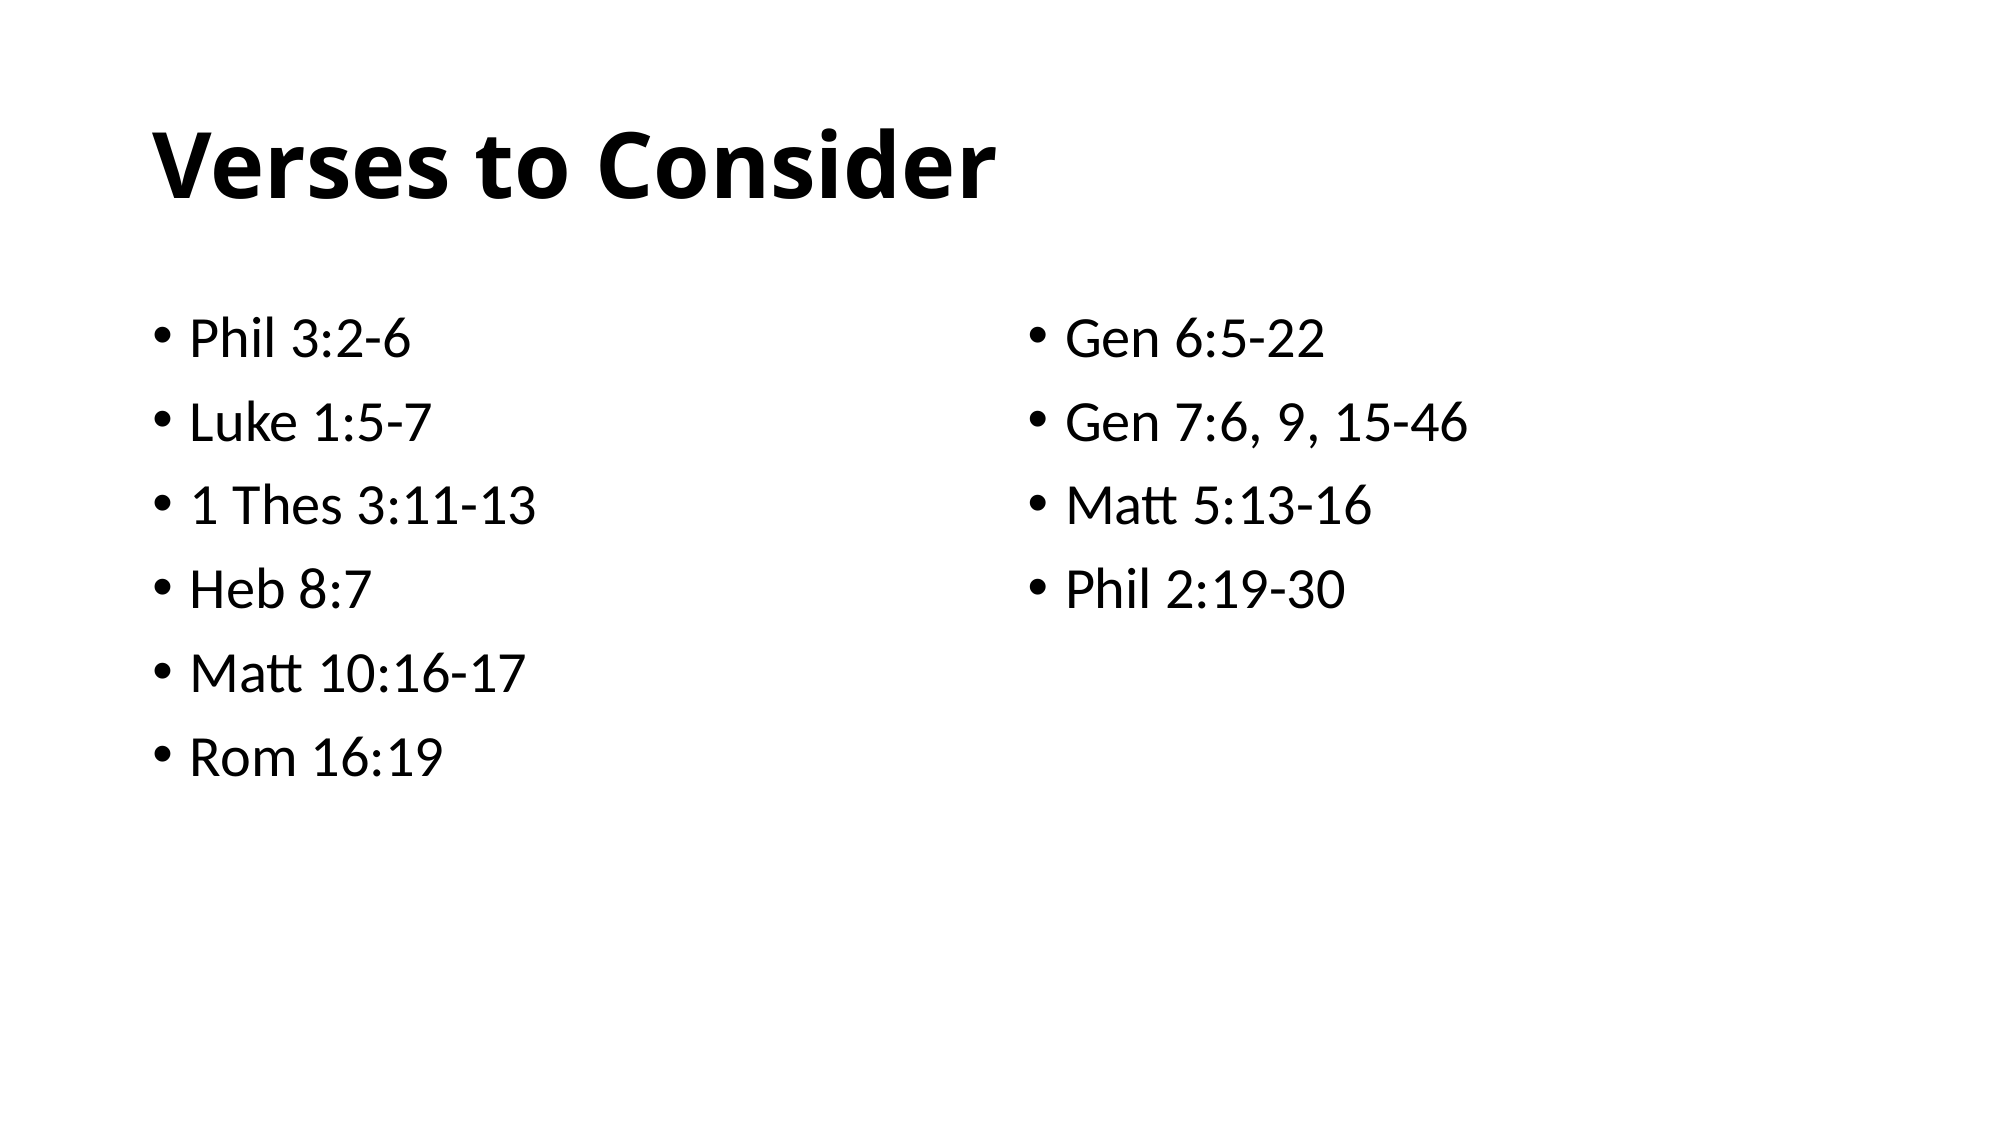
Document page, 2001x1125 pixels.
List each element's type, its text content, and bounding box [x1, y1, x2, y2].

title Verses to Consider [137, 59, 1863, 278]
list Gen 6:5-22 Gen 7:6, 9, 15-46 Matt 5:13-16 Phil 2:19-30 [1012, 299, 1863, 1014]
list Phil 3:2-6 Luke 1:5-7 1 Thes 3:11-13 Heb 8:7 Matt 10:16-17 Rom 16:19 [137, 299, 988, 1014]
